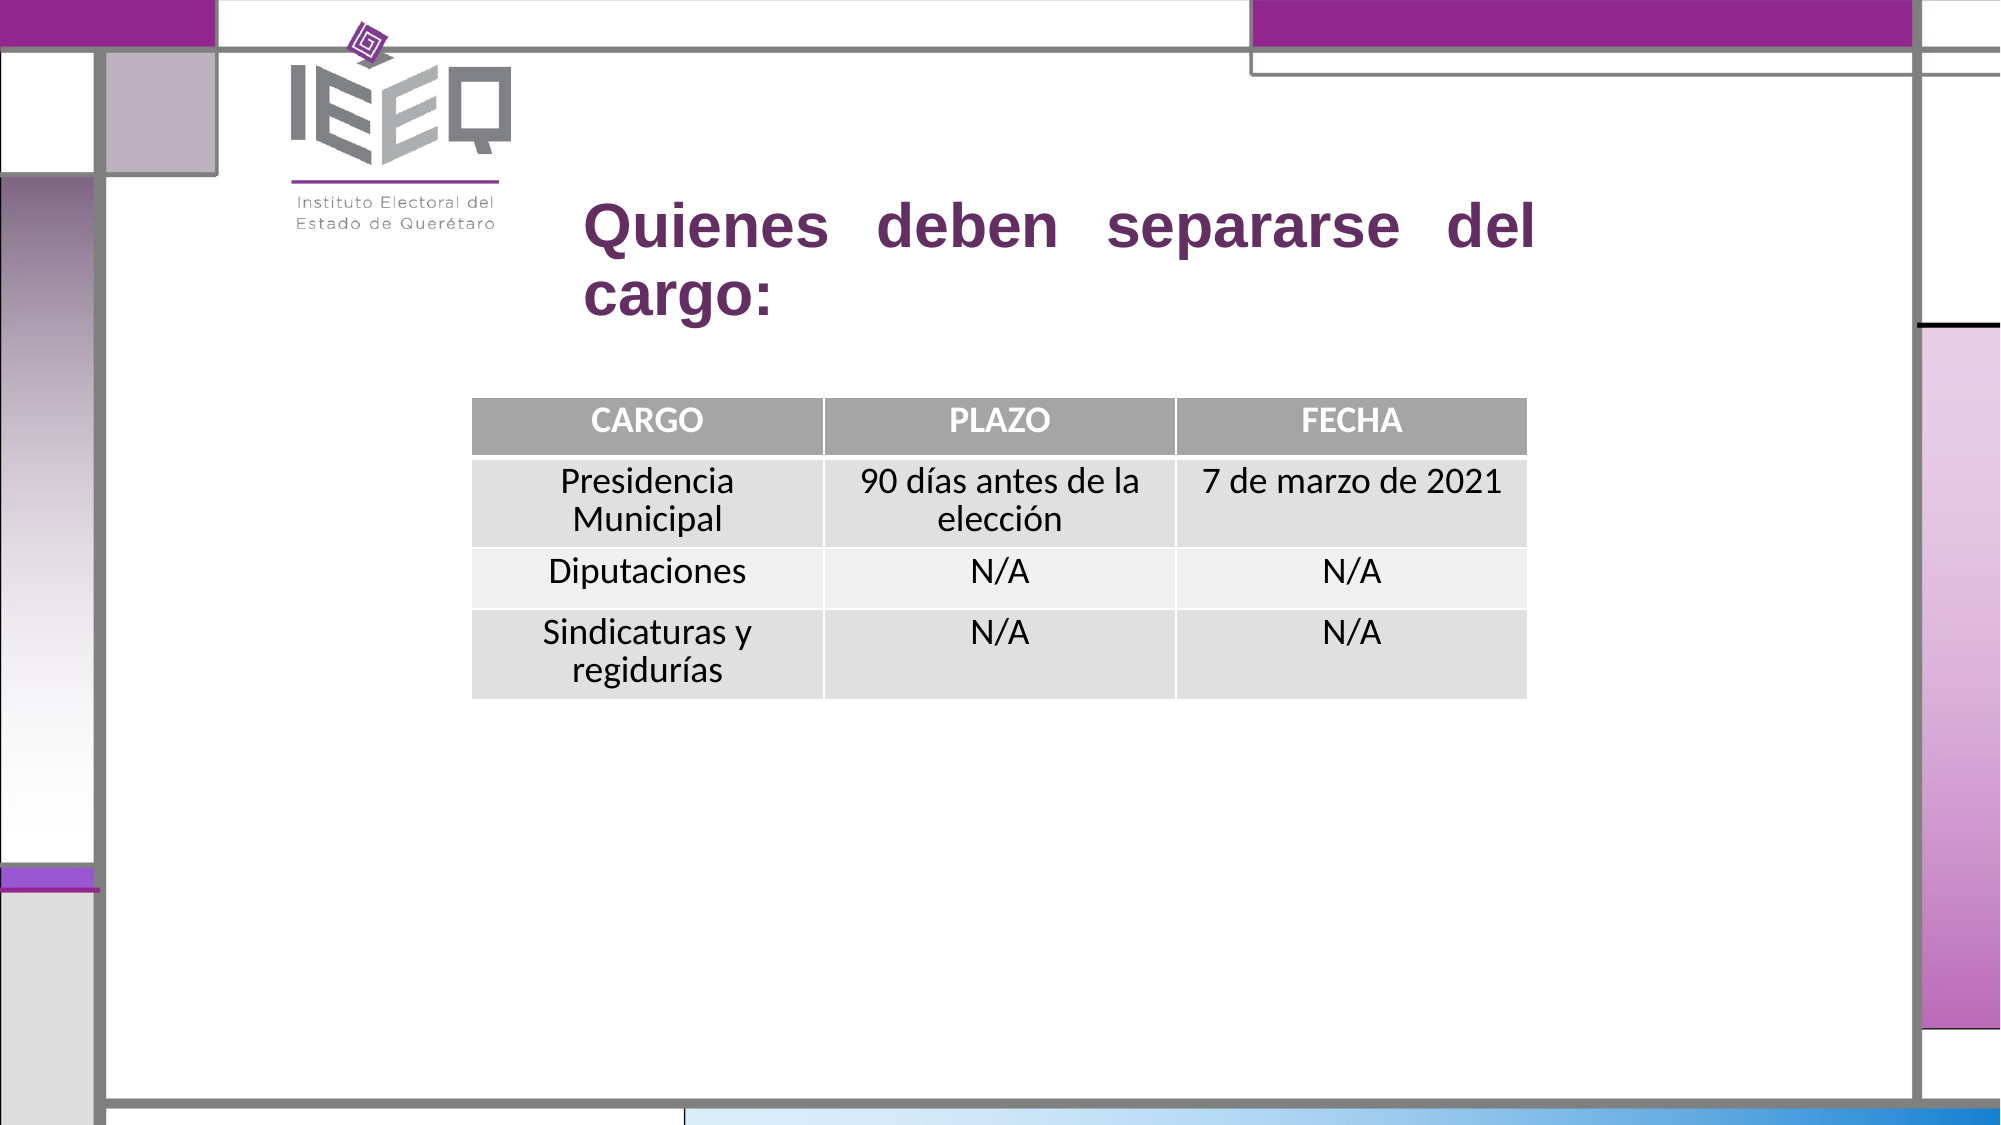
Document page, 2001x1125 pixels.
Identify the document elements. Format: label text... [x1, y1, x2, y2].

text_box Quienes deben separarse del cargo: [568, 201, 1554, 337]
table_cell N/A [1177, 610, 1527, 699]
table_cell Sindicaturas y regidurías [472, 610, 823, 699]
table_cell N/A [825, 610, 1175, 699]
table_cell Diputaciones [472, 549, 823, 608]
table_cell N/A [825, 549, 1175, 608]
table_header FECHA [1177, 398, 1527, 455]
table_cell 90 días antes de la elección [825, 460, 1175, 547]
picture [0, 0, 2001, 1125]
table_cell Presidencia Municipal [472, 460, 823, 547]
table_header CARGO [472, 398, 823, 455]
table_cell N/A [1177, 549, 1527, 608]
table_cell 7 de marzo de 2021 [1177, 460, 1527, 547]
table_header PLAZO [825, 398, 1175, 455]
